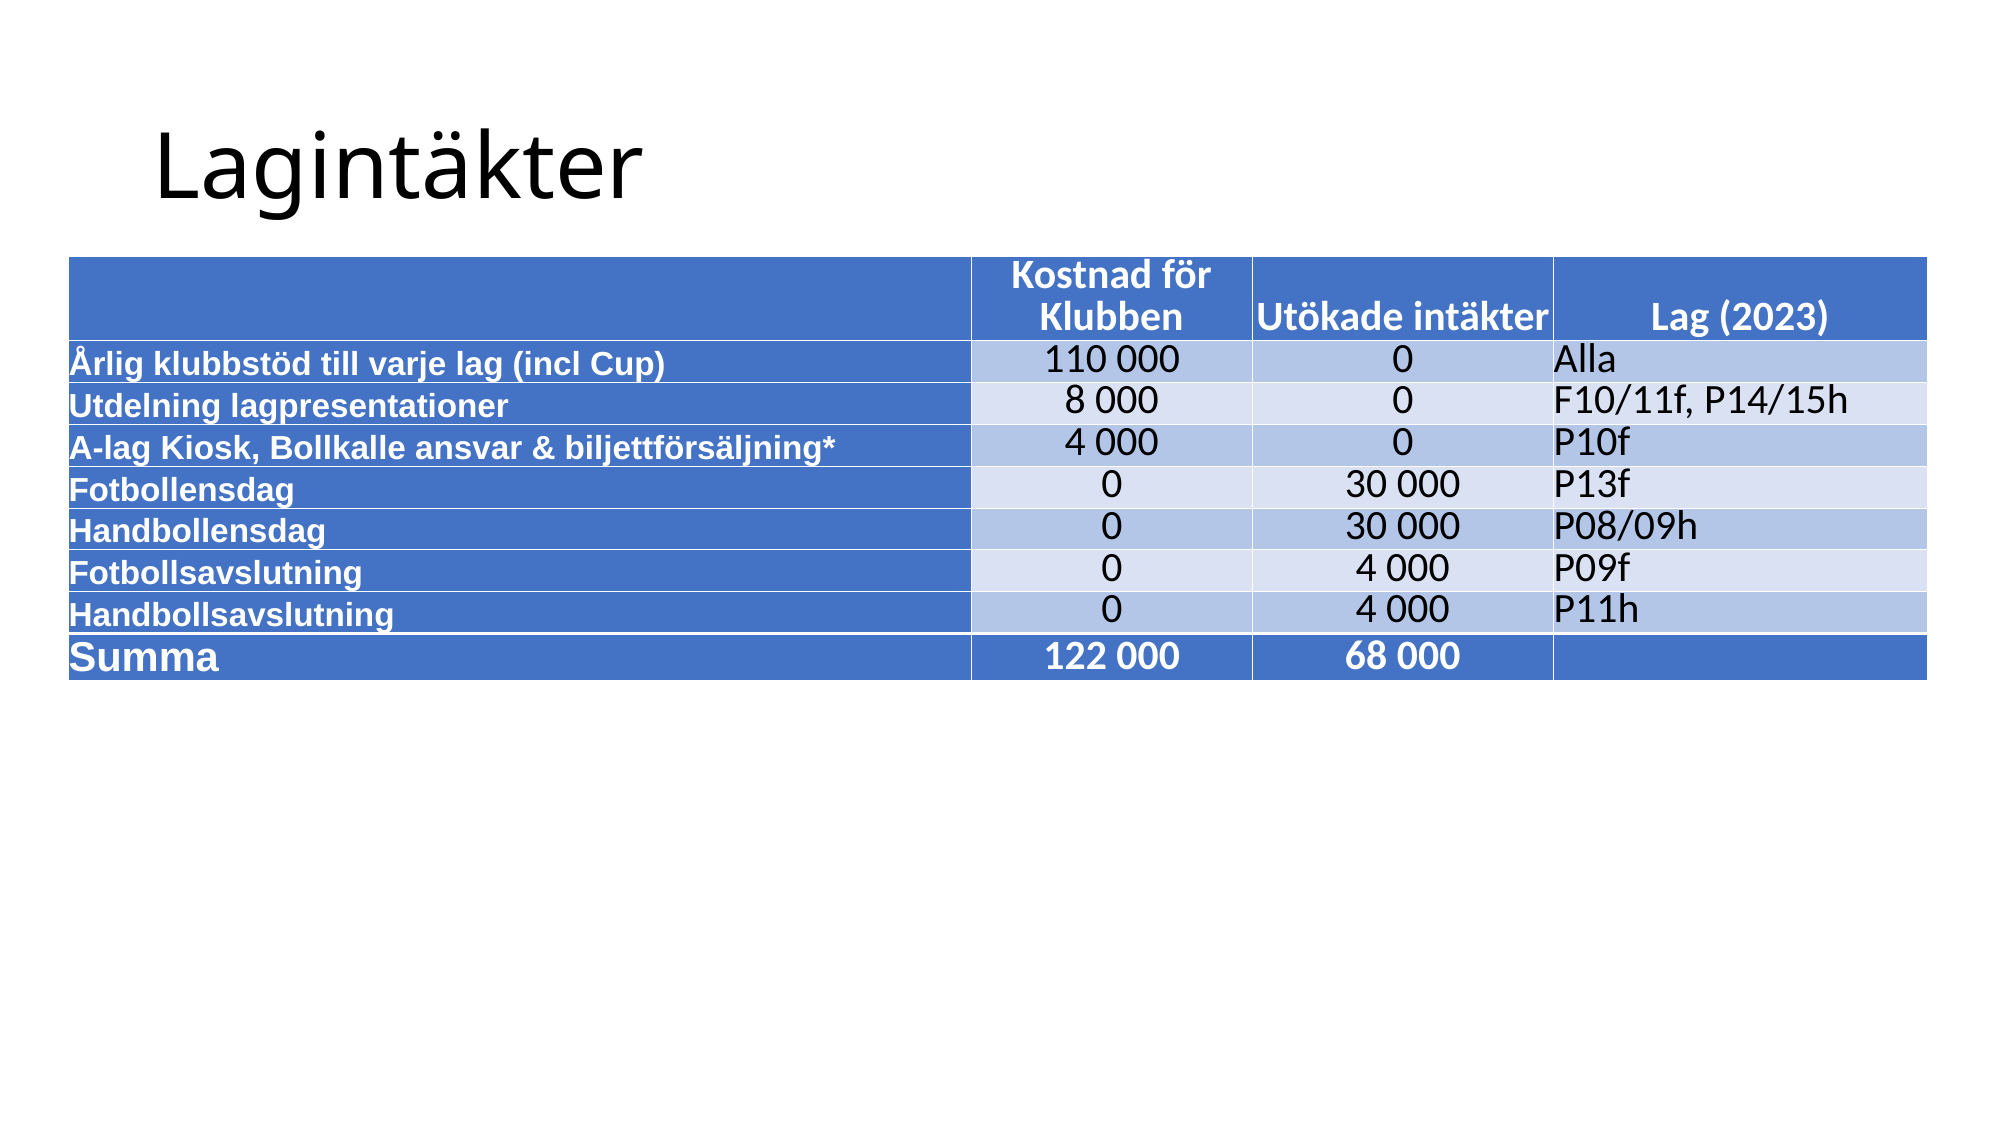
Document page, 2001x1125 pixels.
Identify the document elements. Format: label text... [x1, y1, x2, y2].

table_header Utökade intäkter [1253, 257, 1553, 340]
table_cell A-lag Kiosk, Bollkalle ansvar & biljettförsäljning* [69, 425, 971, 466]
table_header Lag (2023) [1554, 257, 1927, 340]
table_cell Utdelning lagpresentationer [69, 383, 971, 424]
table_cell P09f [1554, 550, 1927, 591]
table_cell 0 [972, 592, 1252, 632]
table_cell 0 [972, 509, 1252, 549]
table_cell Alla [1554, 341, 1927, 382]
table_cell P11h [1554, 592, 1927, 632]
table_cell 30 000 [1253, 467, 1553, 508]
table_header Kostnad för Klubben [972, 257, 1252, 340]
table_cell 110 000 [972, 341, 1252, 382]
table_cell 30 000 [1253, 509, 1553, 549]
table_cell 8 000 [972, 383, 1252, 424]
title Lagintäkter [137, 59, 1863, 257]
table_cell Fotbollsavslutning [69, 550, 971, 591]
table_header [69, 257, 971, 340]
table_cell 0 [972, 467, 1252, 508]
table_cell 122 000 [972, 635, 1252, 680]
table_cell 4 000 [1253, 592, 1553, 632]
table_cell Fotbollensdag [69, 467, 971, 508]
table_cell Årlig klubbstöd till varje lag (incl Cup) [69, 341, 971, 382]
table_cell 0 [1253, 383, 1553, 424]
table_cell P08/09h [1554, 509, 1927, 549]
table_cell P13f [1554, 467, 1927, 508]
table_cell 0 [1253, 341, 1553, 382]
table_cell Summa [69, 635, 971, 680]
table_cell [1554, 635, 1927, 680]
table_cell 4 000 [972, 425, 1252, 466]
table_cell 0 [972, 550, 1252, 591]
table_cell 68 000 [1253, 635, 1553, 680]
table_cell P10f [1554, 425, 1927, 466]
table_cell Handbollsavslutning [69, 592, 971, 632]
table_cell Handbollensdag [69, 509, 971, 549]
table_cell 0 [1253, 425, 1553, 466]
table_cell F10/11f, P14/15h [1554, 383, 1927, 424]
table_cell 4 000 [1253, 550, 1553, 591]
